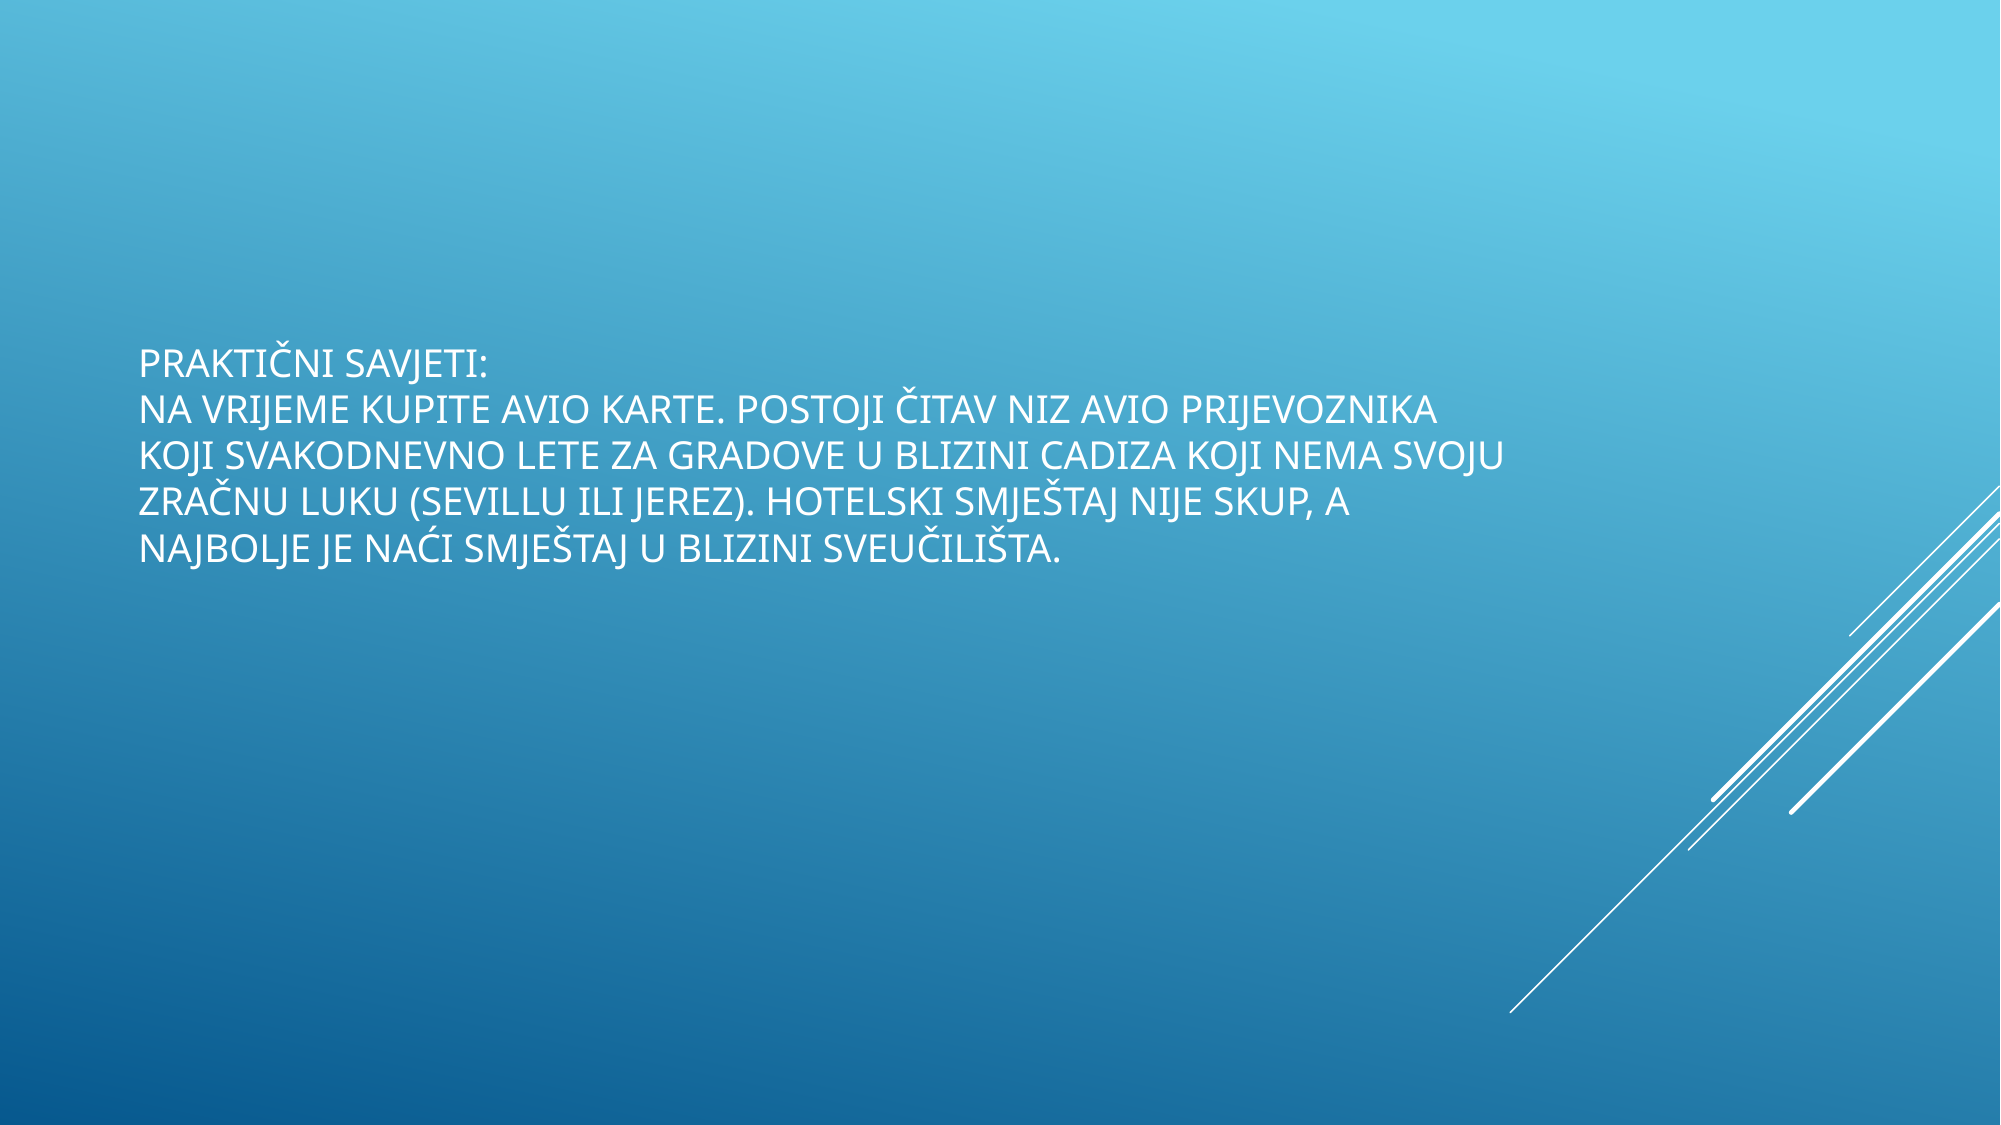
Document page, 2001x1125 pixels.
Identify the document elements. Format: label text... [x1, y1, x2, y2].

title Praktični savjeti: Na vrijeme kupite avio karte. POSTOJI ČITAV NIZ AVIO PRIJEVOZNIKA KOJI SVAKODNEVNO LETE ZA GRADOVE U BLIZINI cadiza koji nema svoju zračnu luku (SEVILLU ILI Jerez). Hotelski smještaj nije skup, a najbolje je naći smještaj u blizini sveučilišta. [123, 330, 1524, 578]
